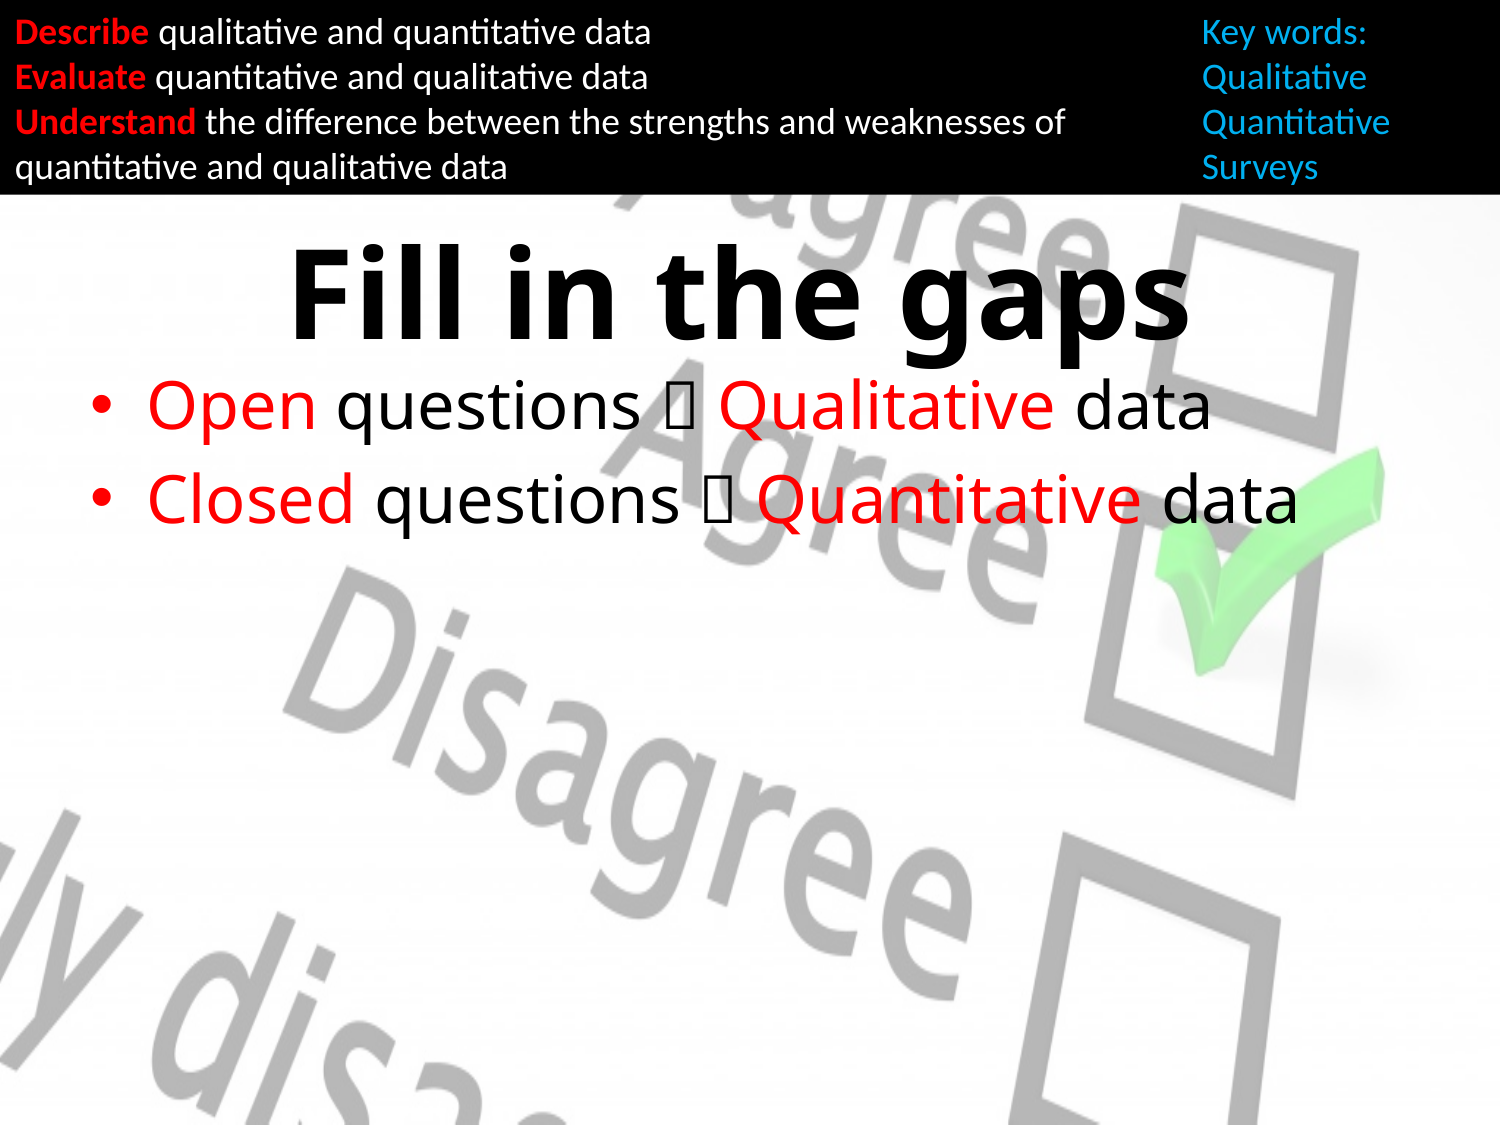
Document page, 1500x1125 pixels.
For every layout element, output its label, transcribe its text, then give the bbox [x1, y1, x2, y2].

list Open questions  Qualitative data Closed questions  Quantitative data [75, 262, 1425, 1005]
text_box Key words: Qualitative Quantitative Surveys [1187, 0, 1500, 195]
text_box Describe qualitative and quantitative data Evaluate quantitative and qualitative data Understand the difference between the strengths and weaknesses of quantitative and qualitative data [0, 0, 1187, 195]
title Fill in the gaps [64, 196, 1415, 384]
